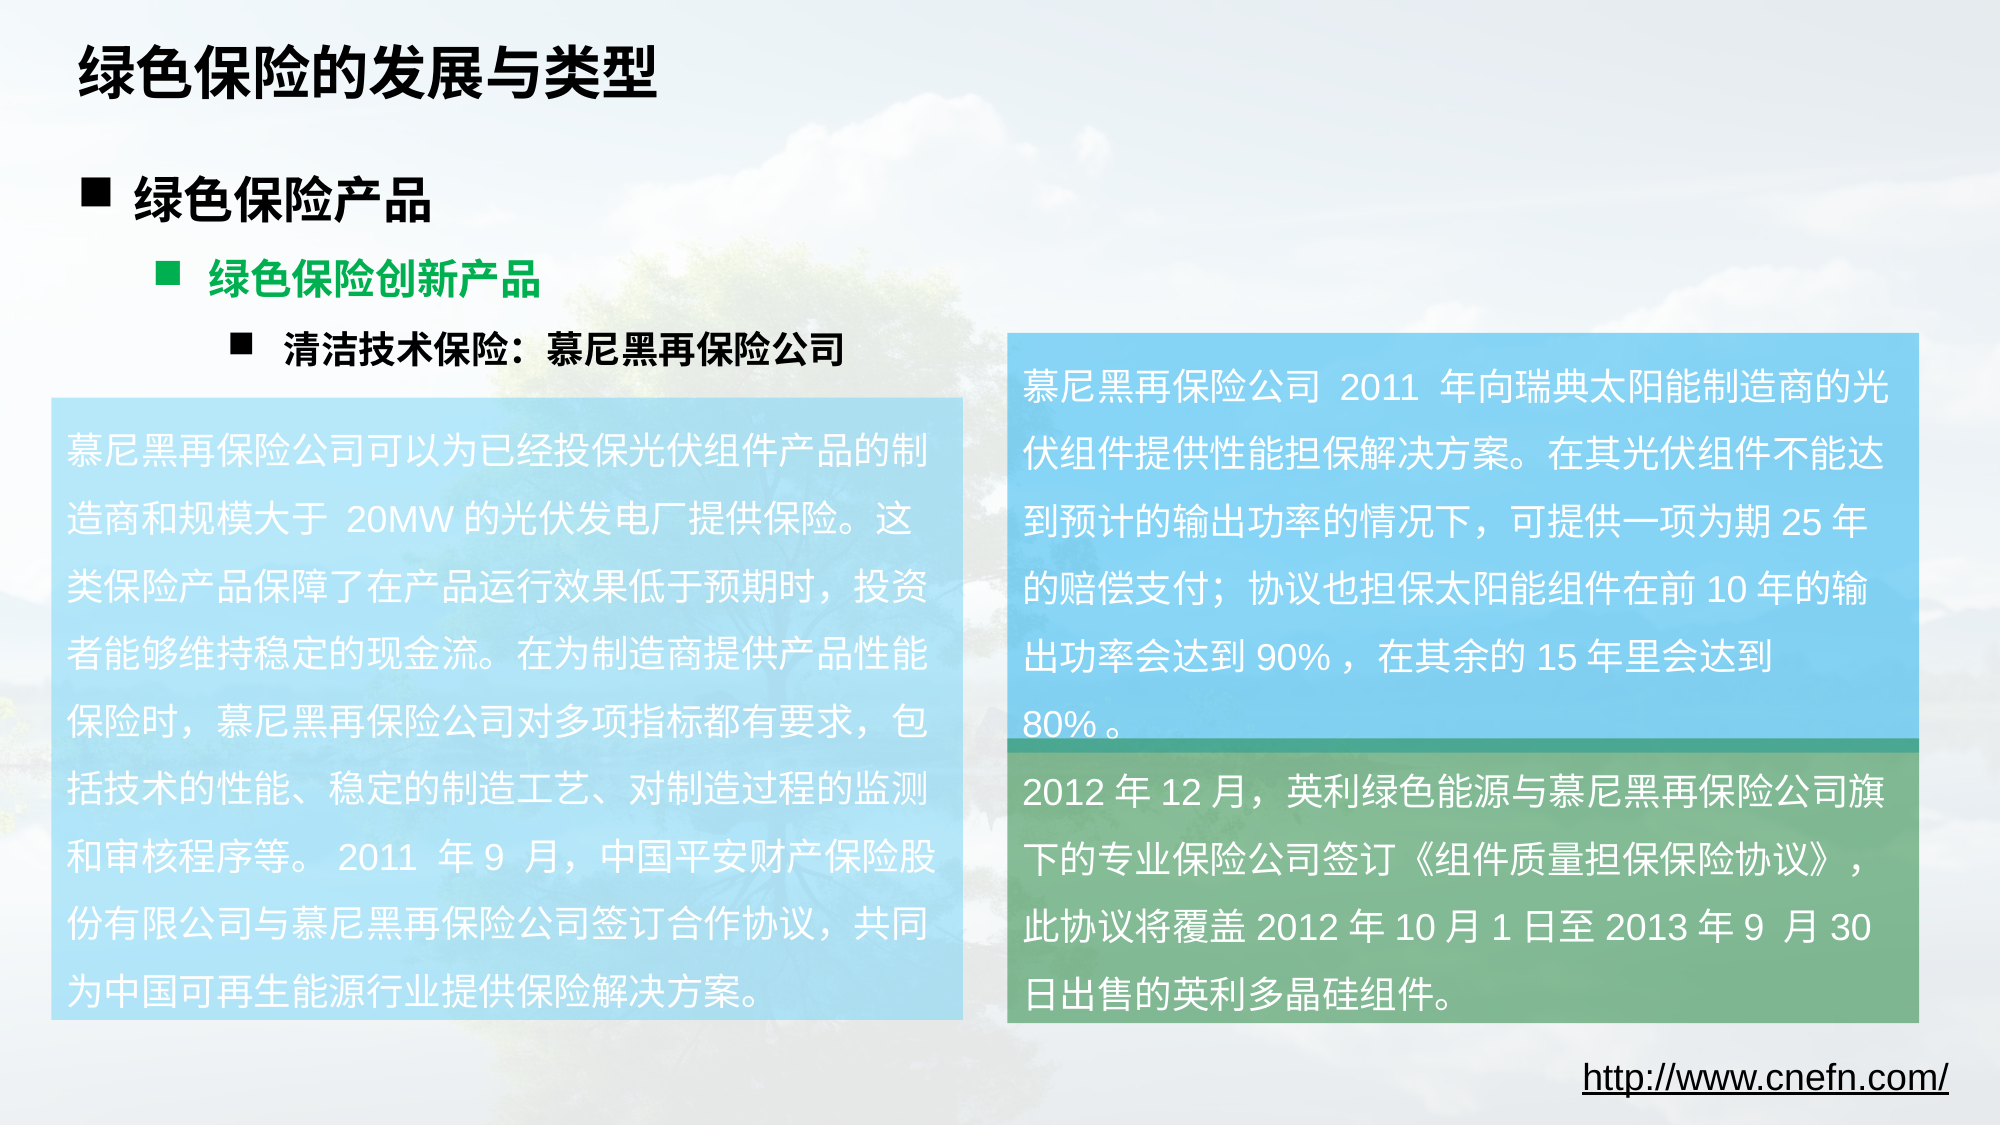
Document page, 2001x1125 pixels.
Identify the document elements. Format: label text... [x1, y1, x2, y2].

title 绿色保险的发展与类型 [62, 22, 1294, 114]
text_box 2012年12月，英利绿色能源与慕尼黑再保险公司旗下的专业保险公司签订《组件质量担保保险协议》，此协议将覆盖2012年10月1日至2013年9 月30日出售的英利多晶硅组件。 [1007, 738, 1920, 1024]
text_box 慕尼黑再保险公司可以为已经投保光伏组件产品的制造商和规模大于 20MW的光伏发电厂提供保险。这类保险产品保障了在产品运行效果低于预期时，投资者能够维持稳定的现金流。在为制造商提供产品性能保险时，慕尼黑再保险公司对多项指标都有要求，包括技术的性能、稳定的制造工艺、对制造过程的监测和审核程序等。2011 年9 月，中国平安财产保险股份有限公司与慕尼黑再保险公司签订合作协议，共同为中国可再生能源行业提供保险解决方案。 [51, 397, 963, 1020]
text_box 慕尼黑再保险公司 2011 年向瑞典太阳能制造商的光伏组件提供性能担保解决方案。在其光伏组件不能达到预计的输出功率的情况下，可提供一项为期25年的赔偿支付；协议也担保太阳能组件在前10年的输出功率会达到90%，在其余的15年里会达到80%。 [1007, 332, 1920, 738]
text_box 绿色保险产品 绿色保险创新产品 清洁技术保险：慕尼黑再保险公司 [62, 130, 1920, 379]
